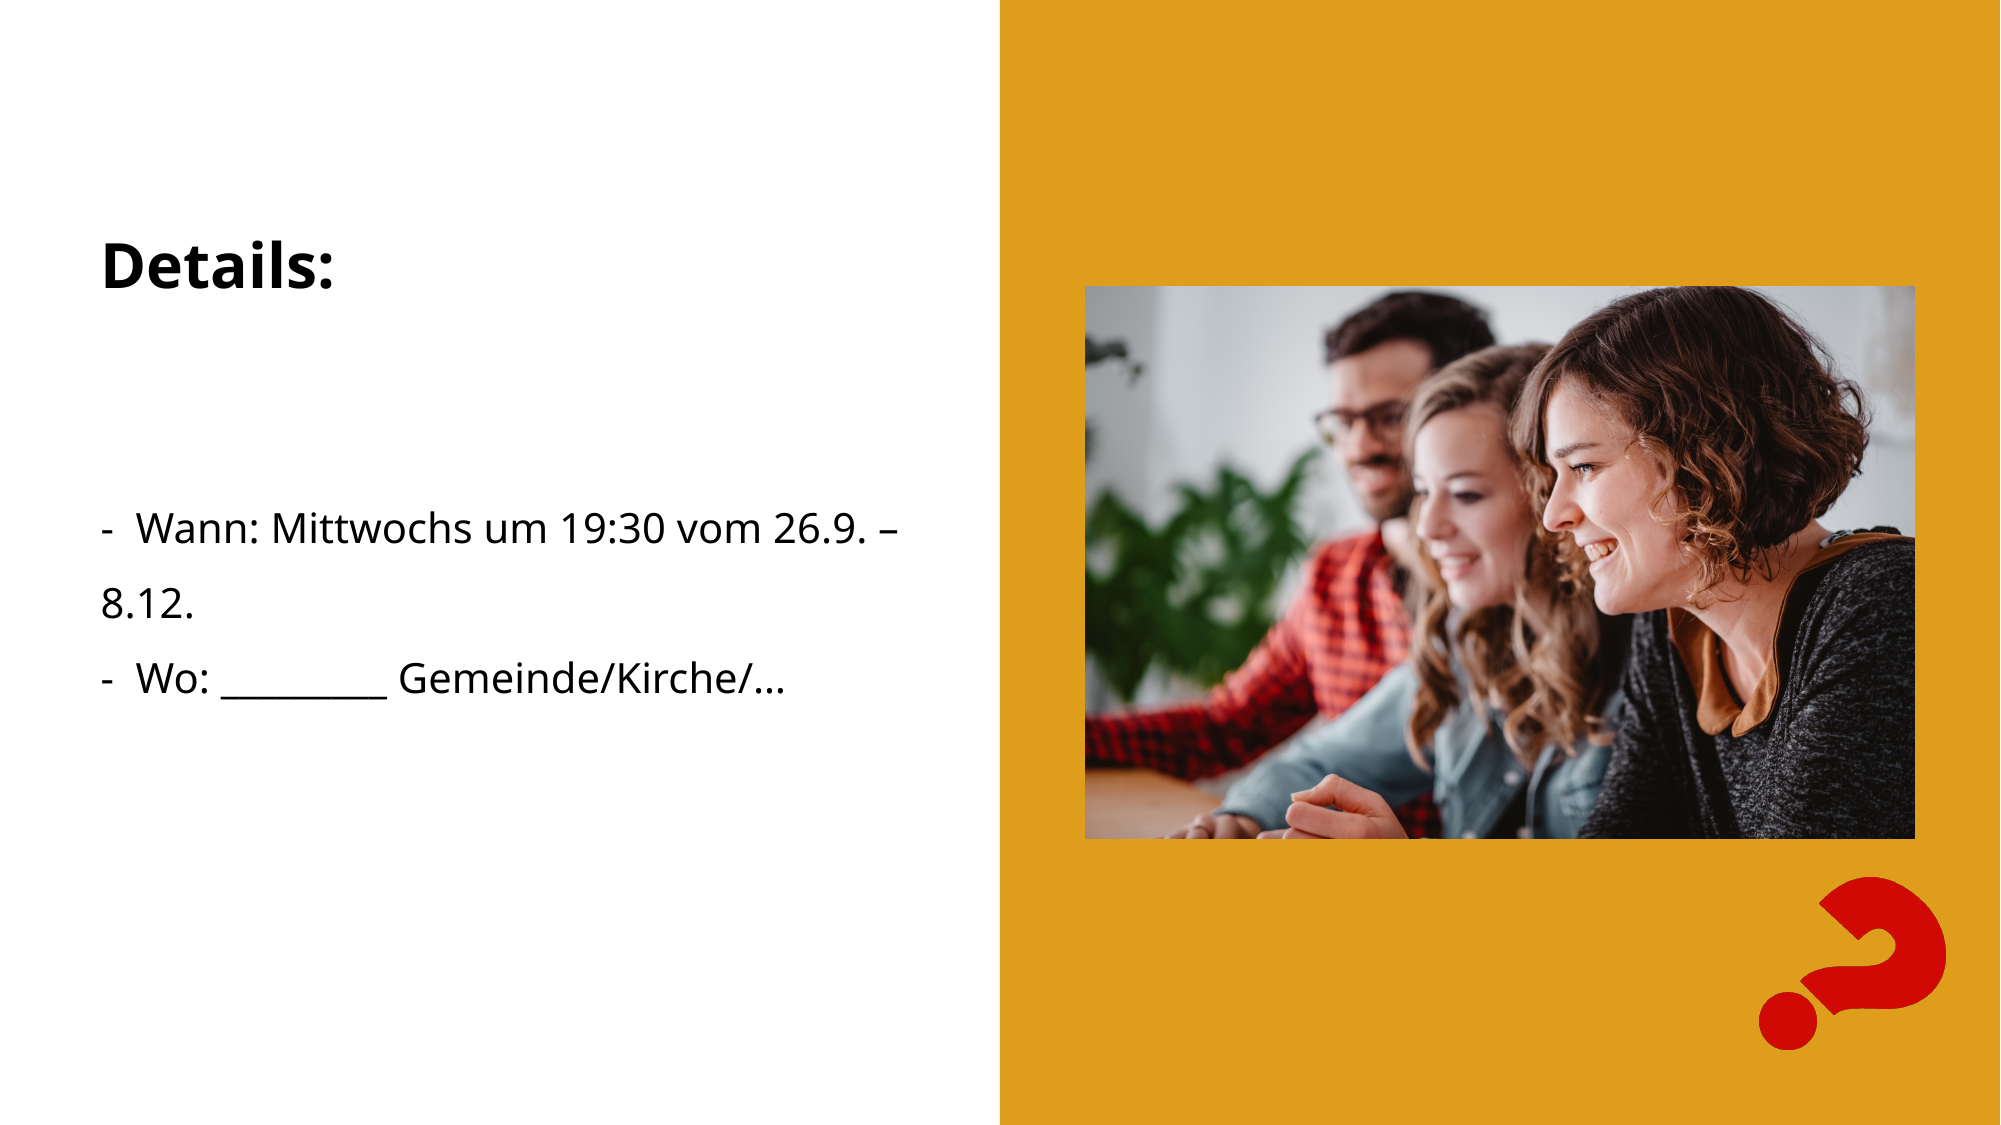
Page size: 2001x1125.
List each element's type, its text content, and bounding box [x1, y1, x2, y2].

picture [1759, 877, 1946, 1050]
text_box - Wann: Mittwochs um 19:30 vom 26.9. – 8.12. - Wo: _________ Gemeinde/Kirche/… [85, 469, 939, 736]
text_box [999, 0, 2000, 1125]
picture [1085, 286, 1915, 839]
title Details: [85, 180, 915, 379]
